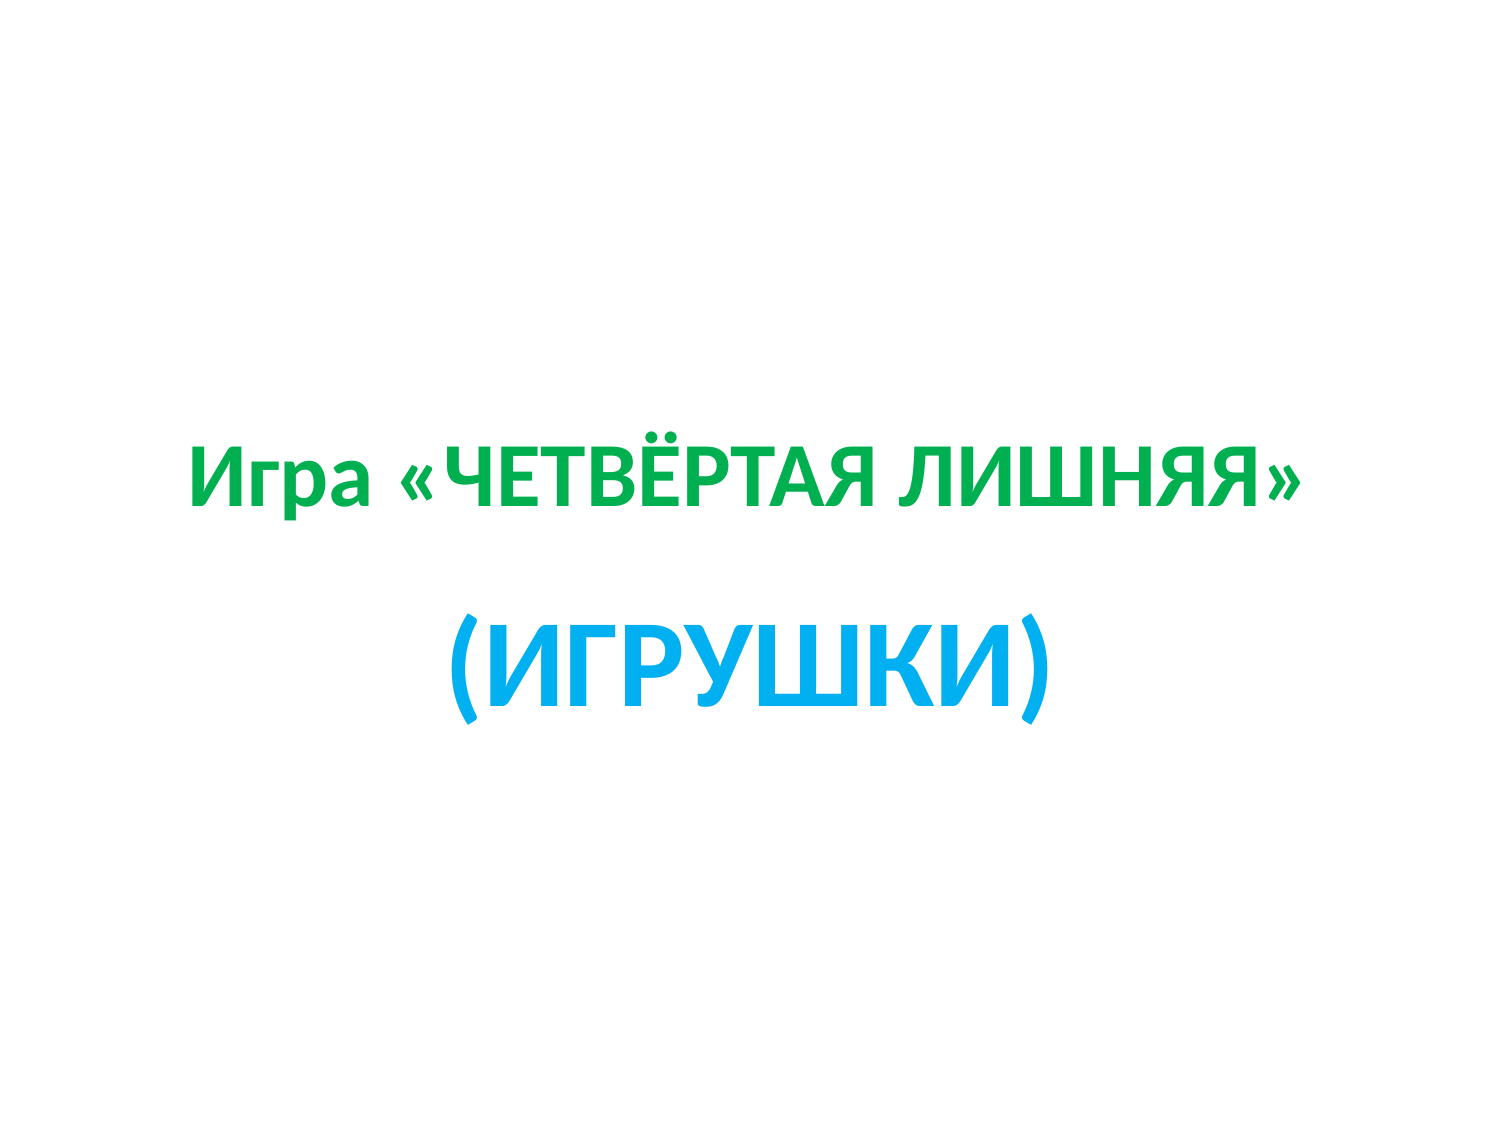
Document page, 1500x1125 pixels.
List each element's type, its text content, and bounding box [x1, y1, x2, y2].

subtitle (ИГРУШКИ) [225, 574, 1275, 925]
title Игра «ЧЕТВЁРТАЯ ЛИШНЯЯ» [112, 349, 1388, 591]
